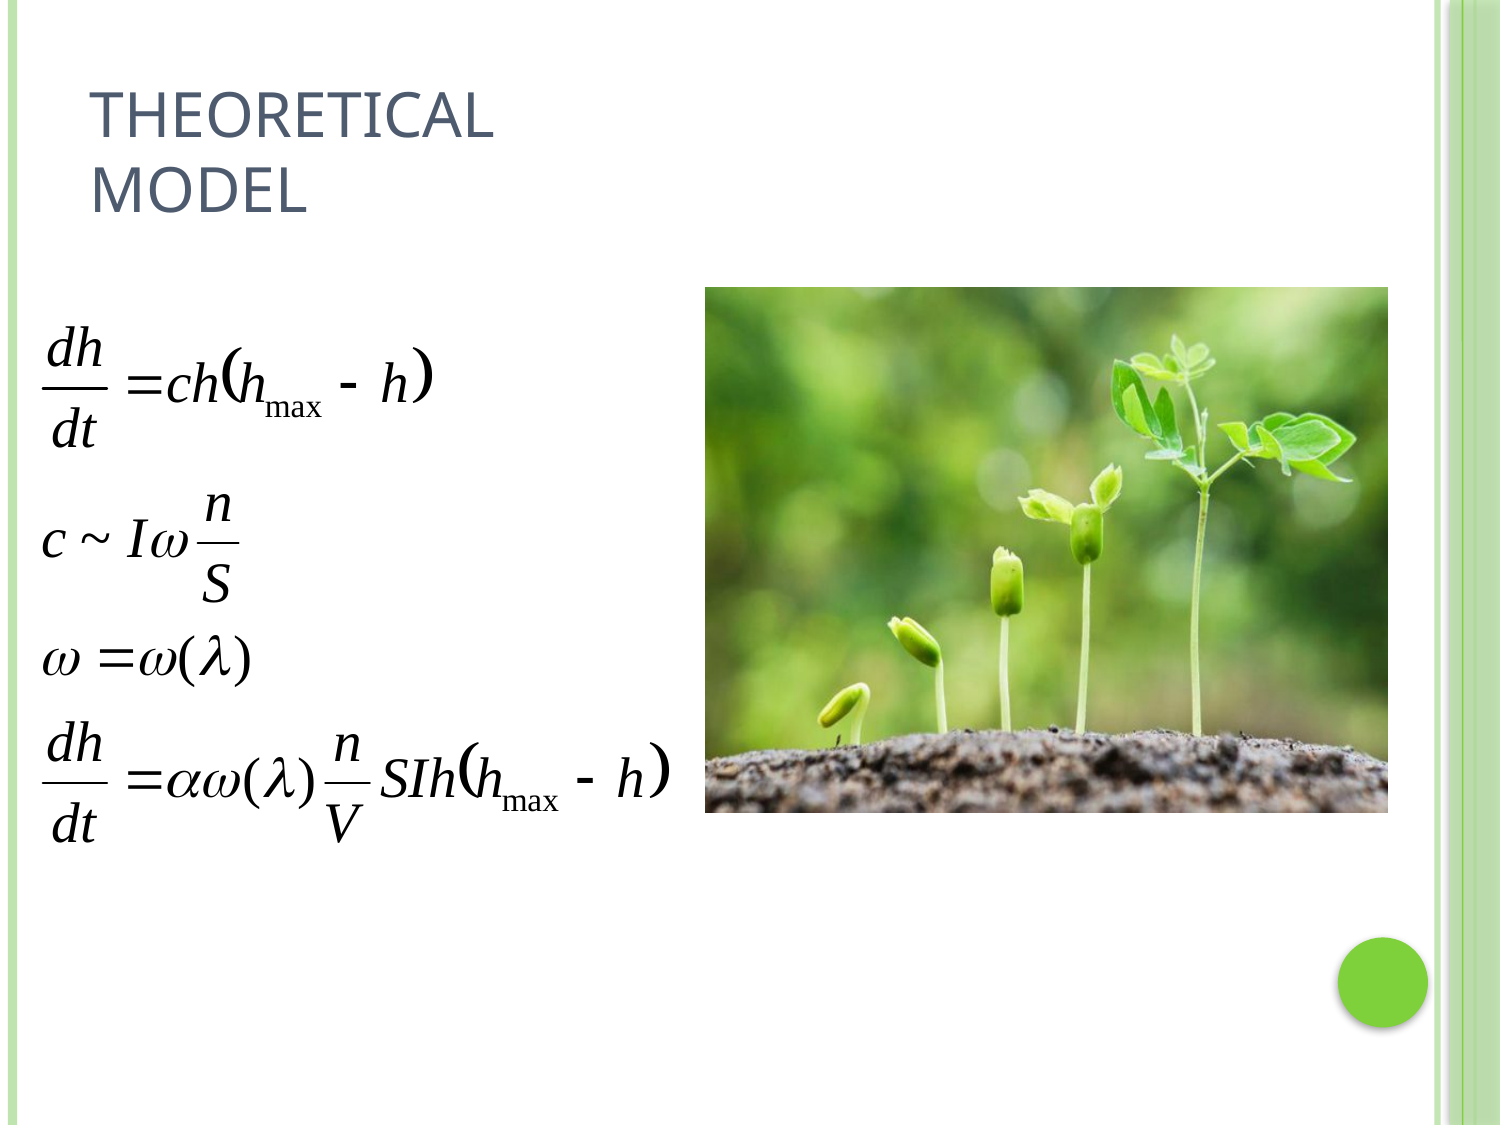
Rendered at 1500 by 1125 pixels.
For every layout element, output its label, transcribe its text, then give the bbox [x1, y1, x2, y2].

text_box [32, 311, 674, 944]
picture [704, 286, 1388, 813]
title Theoretical model [75, 45, 600, 233]
